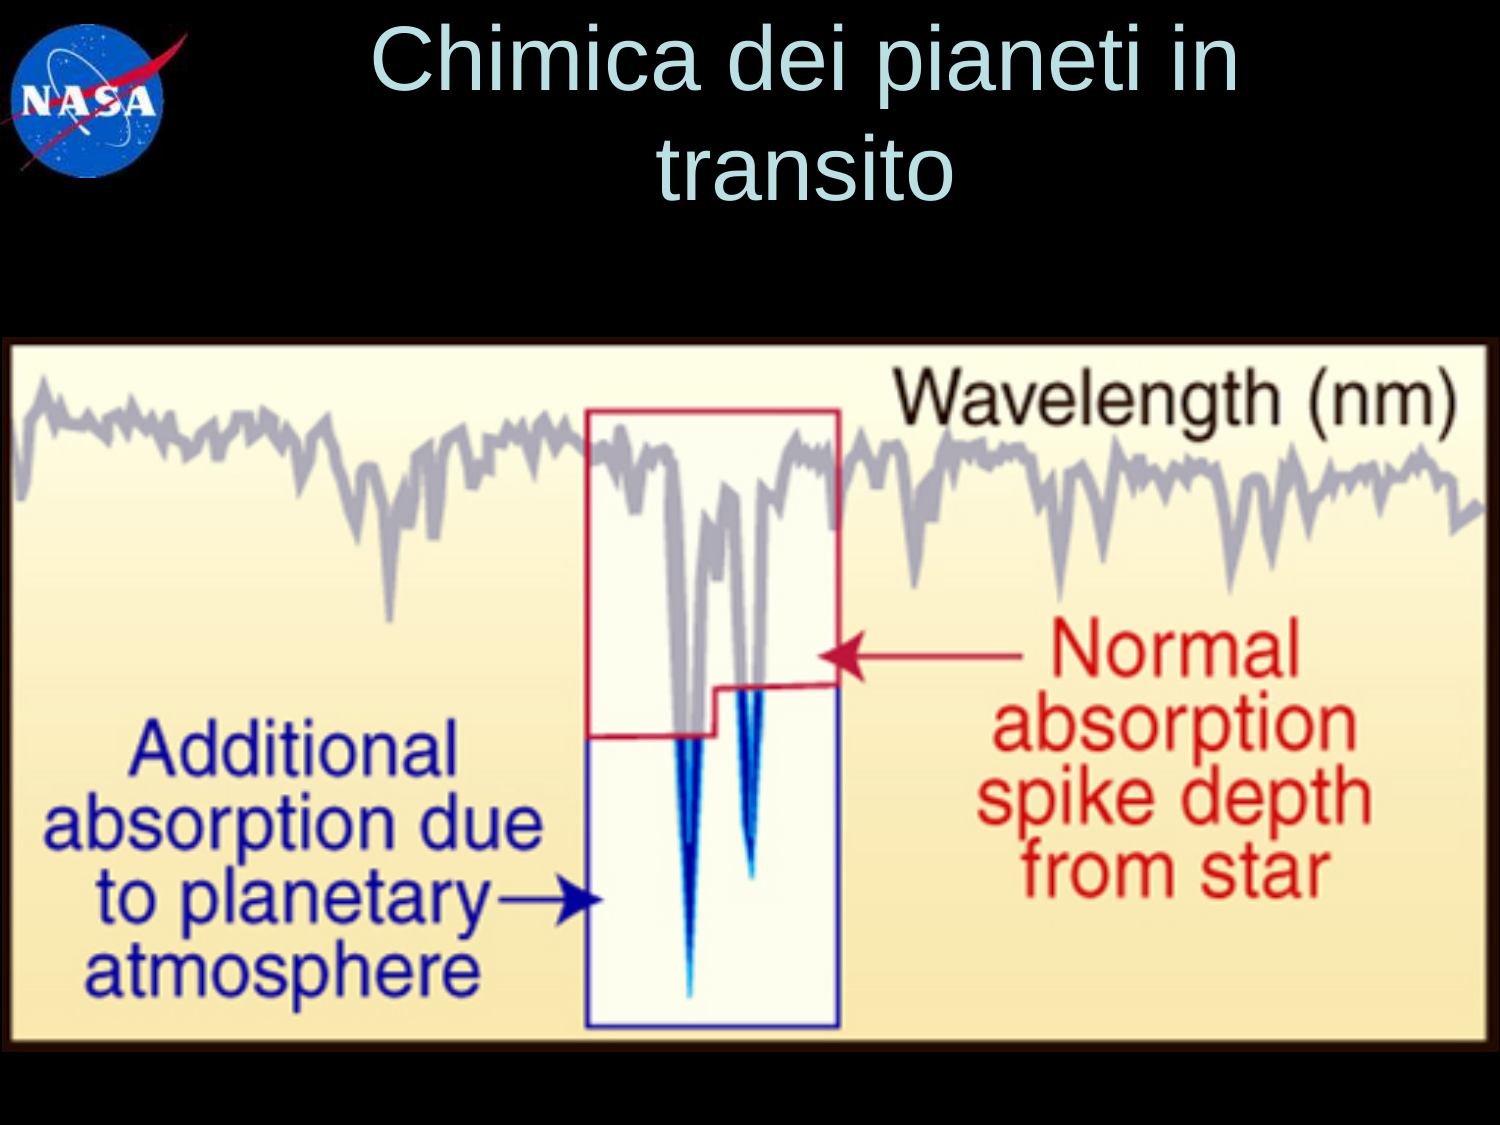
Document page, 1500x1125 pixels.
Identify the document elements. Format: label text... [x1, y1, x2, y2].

picture [0, 24, 188, 179]
picture [0, 332, 1500, 1054]
title Chimica dei pianeti in transito [212, 53, 1400, 164]
